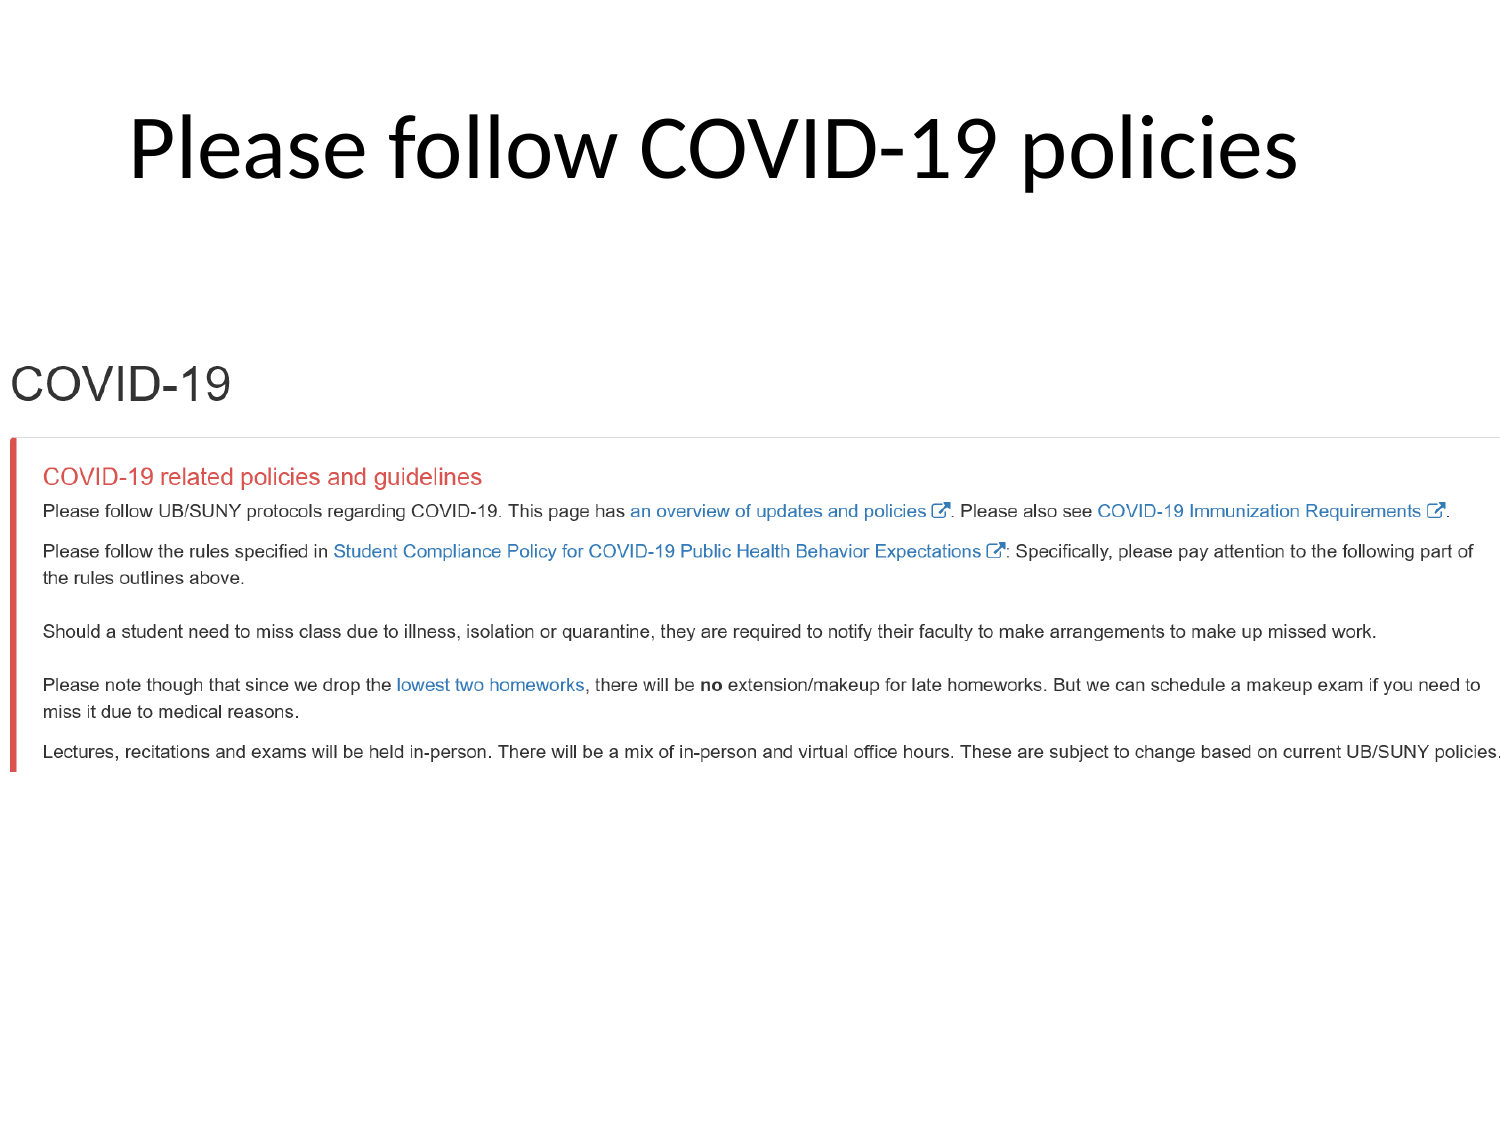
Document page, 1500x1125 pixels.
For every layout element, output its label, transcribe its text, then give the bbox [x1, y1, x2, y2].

picture [0, 352, 1500, 773]
text_box Please follow COVID-19 policies [40, 79, 1391, 268]
